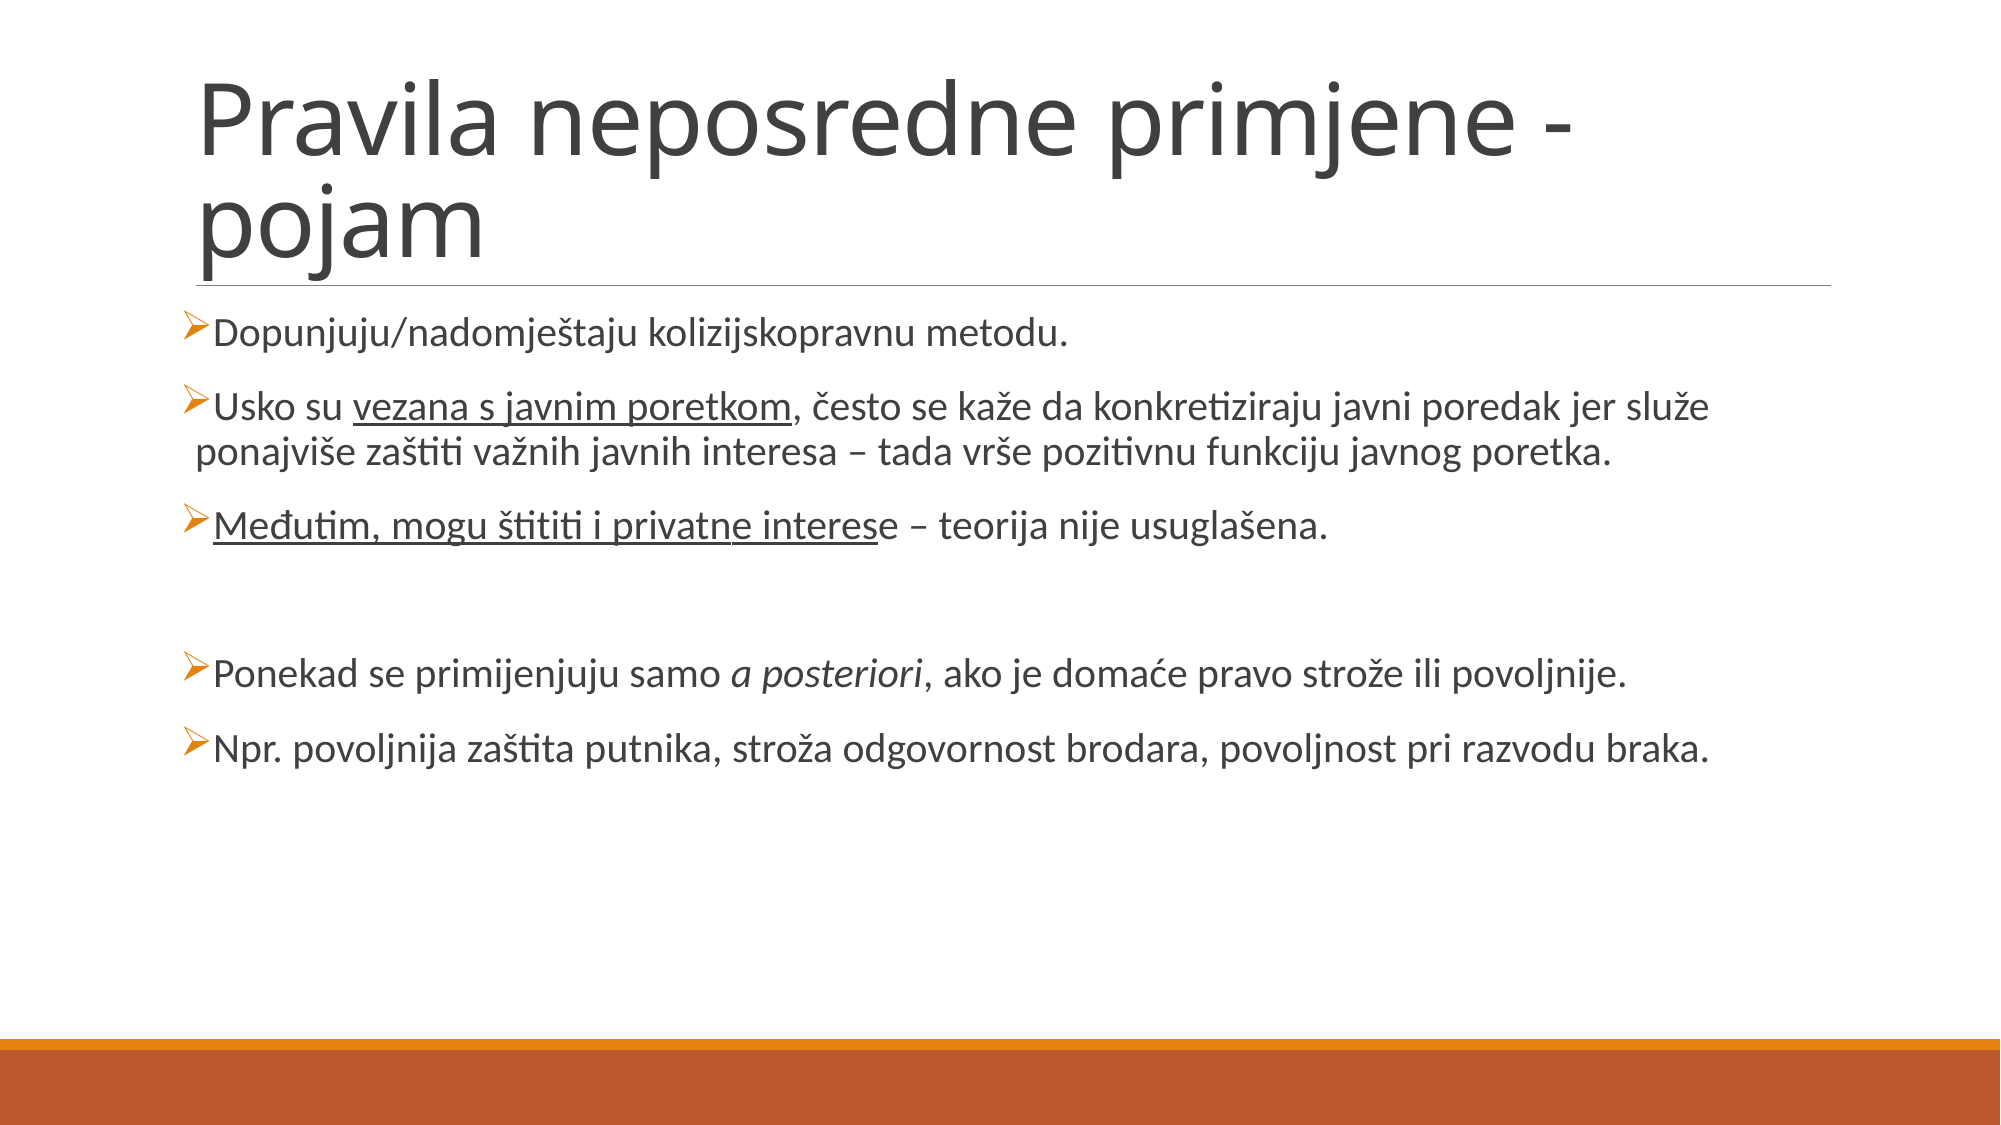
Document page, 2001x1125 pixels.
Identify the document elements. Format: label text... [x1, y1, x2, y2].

list Dopunjuju/nadomještaju kolizijskopravnu metodu. Usko su vezana s javnim poretkom, često se kaže da konkretiziraju javni poredak jer služe ponajviše zaštiti važnih javnih interesa – tada vrše pozitivnu funkciju javnog poretka. Međutim, mogu štititi i privatne interese – teorija nije usuglašena. Ponekad se primijenjuju samo a posteriori, ako je domaće pravo strože ili povoljnije. Npr. povoljnija zaštita putnika, stroža odgovornost brodara, povoljnost pri razvodu braka. [180, 302, 1830, 963]
title Pravila neposredne primjene - pojam [180, 47, 1830, 285]
